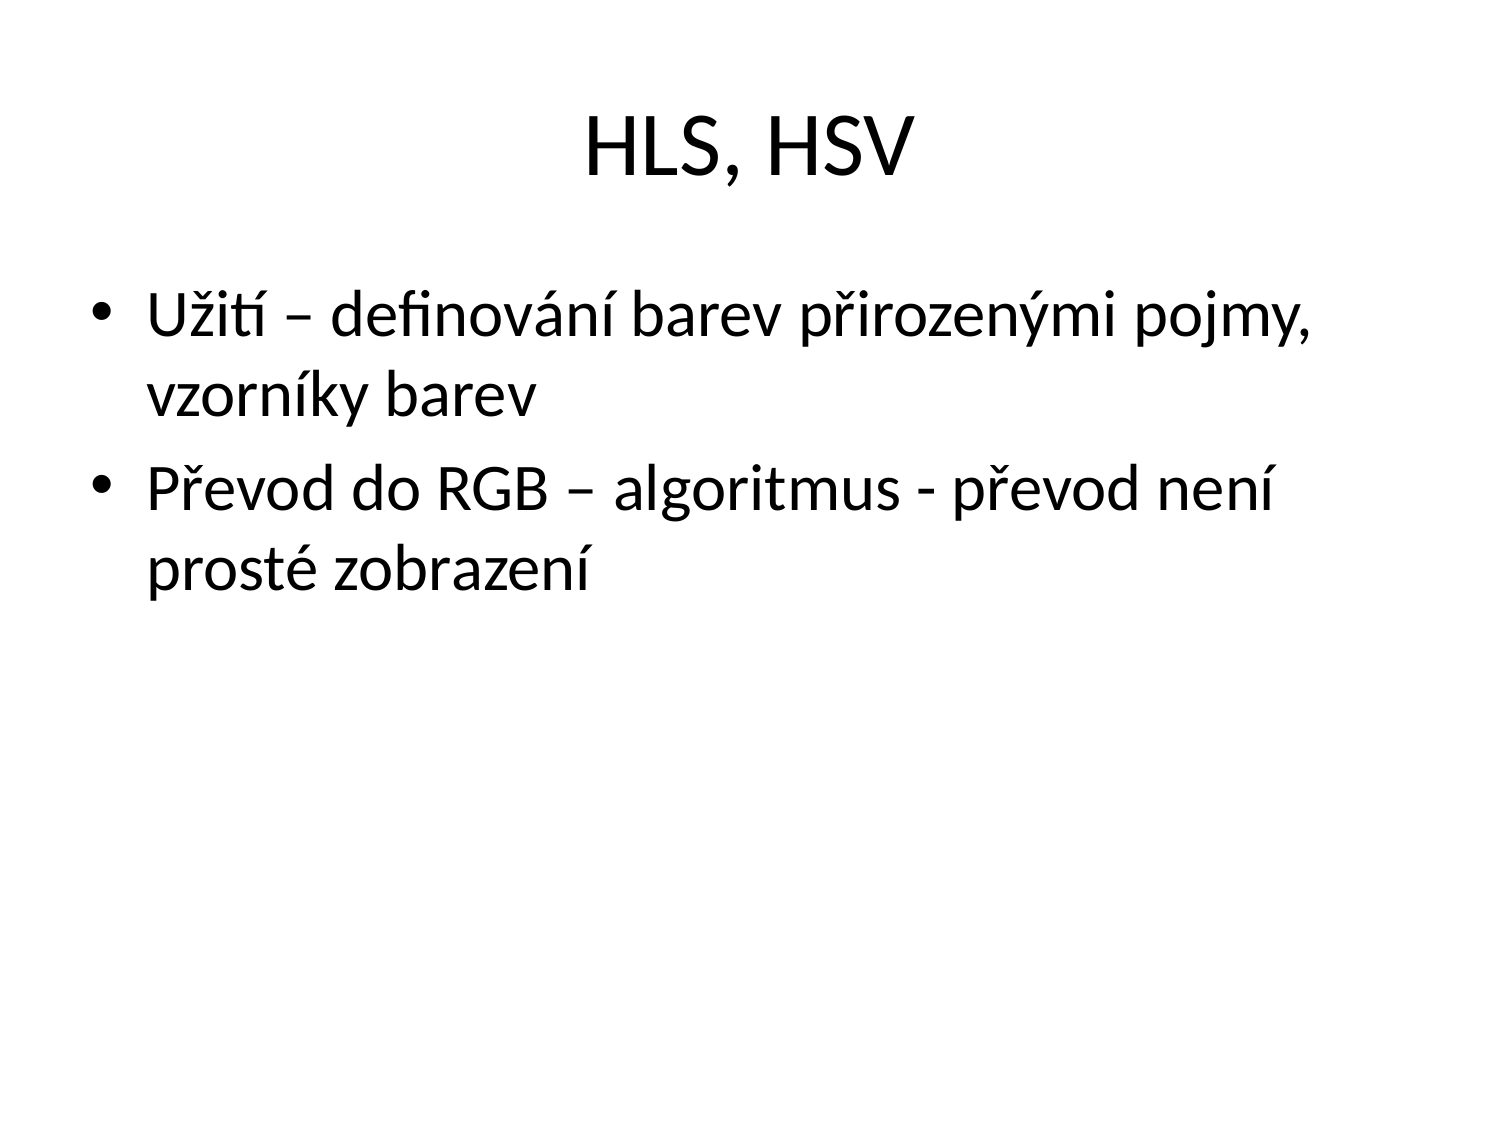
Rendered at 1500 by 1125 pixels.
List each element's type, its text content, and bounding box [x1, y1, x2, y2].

title HLS, HSV [75, 45, 1425, 233]
list Užití – definování barev přirozenými pojmy, vzorníky barev Převod do RGB – algoritmus - převod není prosté zobrazení [75, 262, 1425, 1005]
